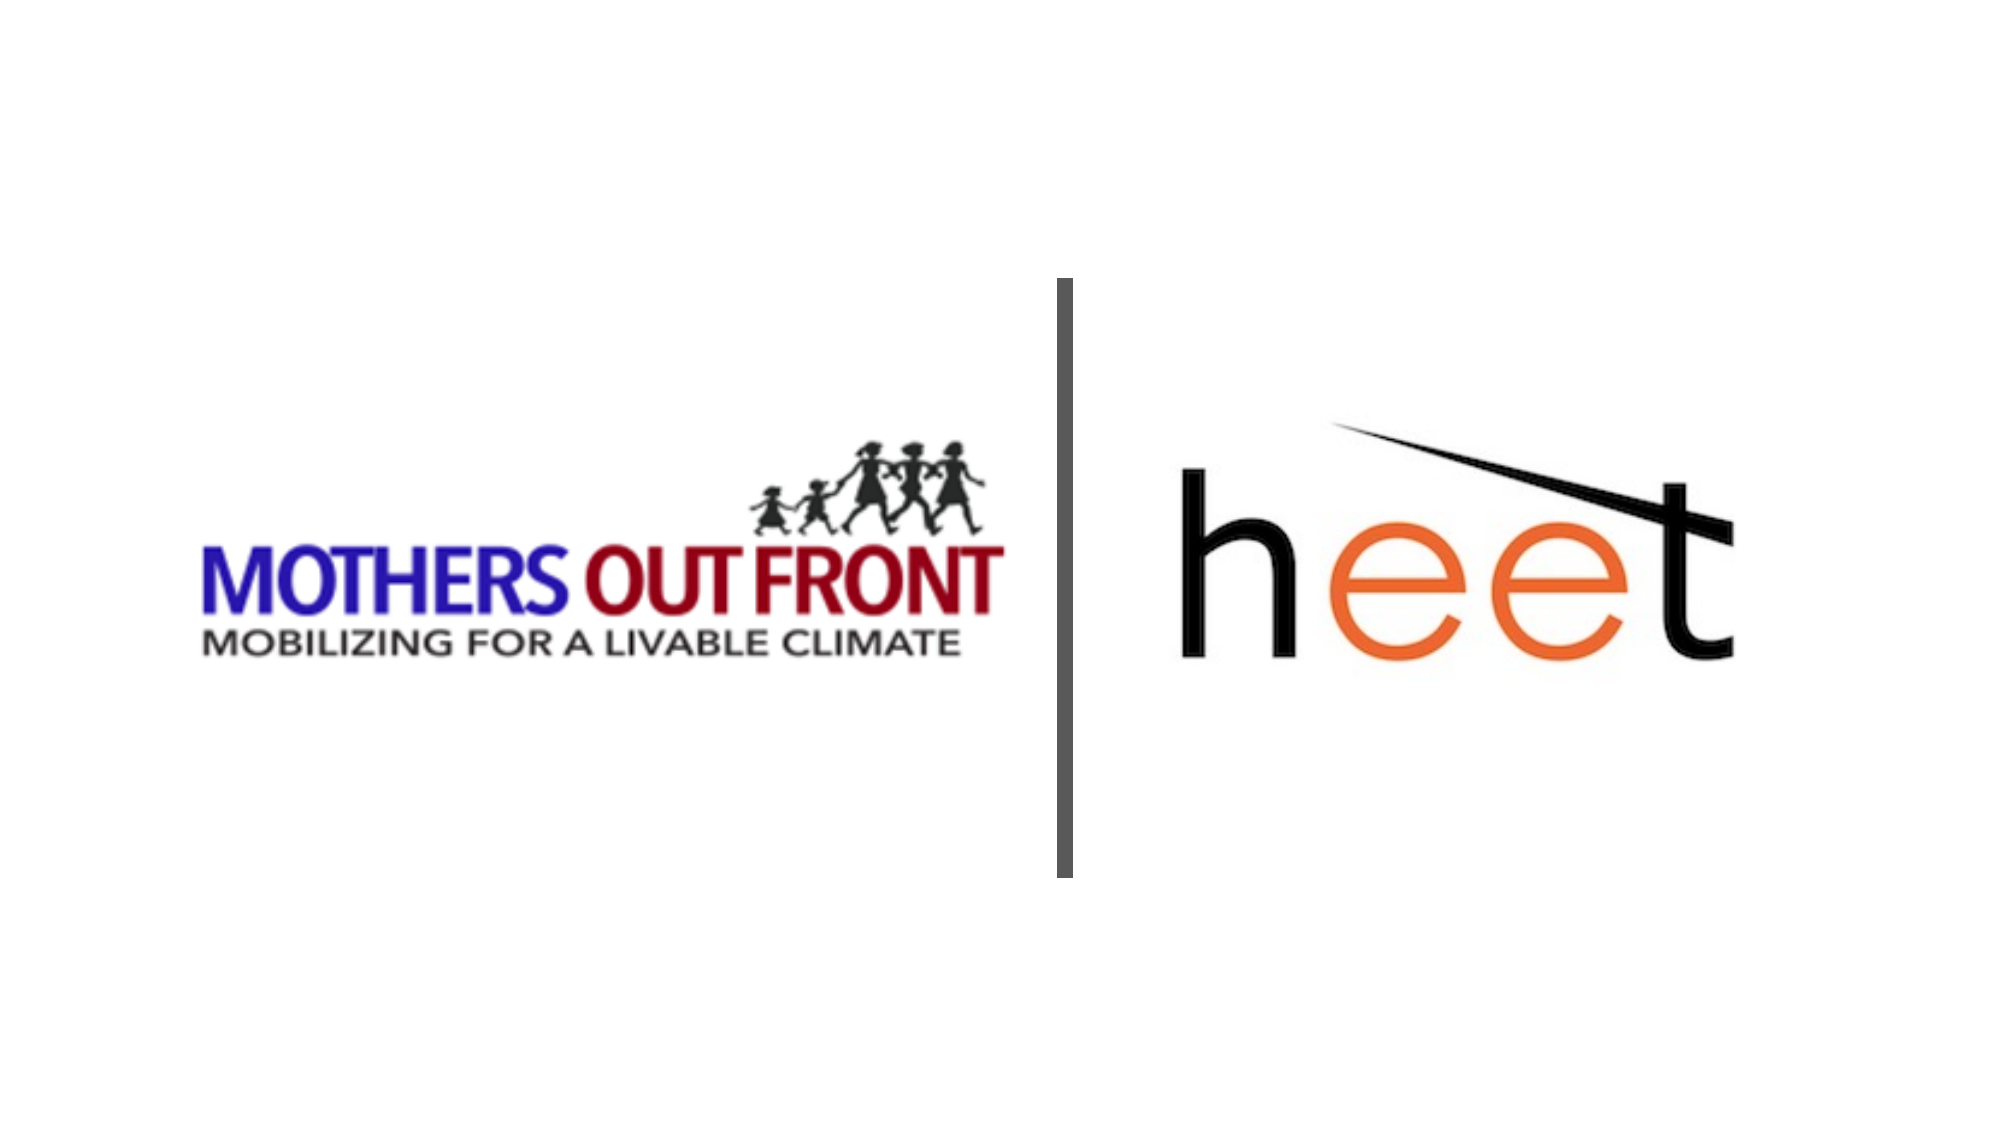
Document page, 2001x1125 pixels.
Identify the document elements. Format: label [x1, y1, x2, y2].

picture [1120, 377, 1767, 753]
picture [159, 354, 1055, 750]
